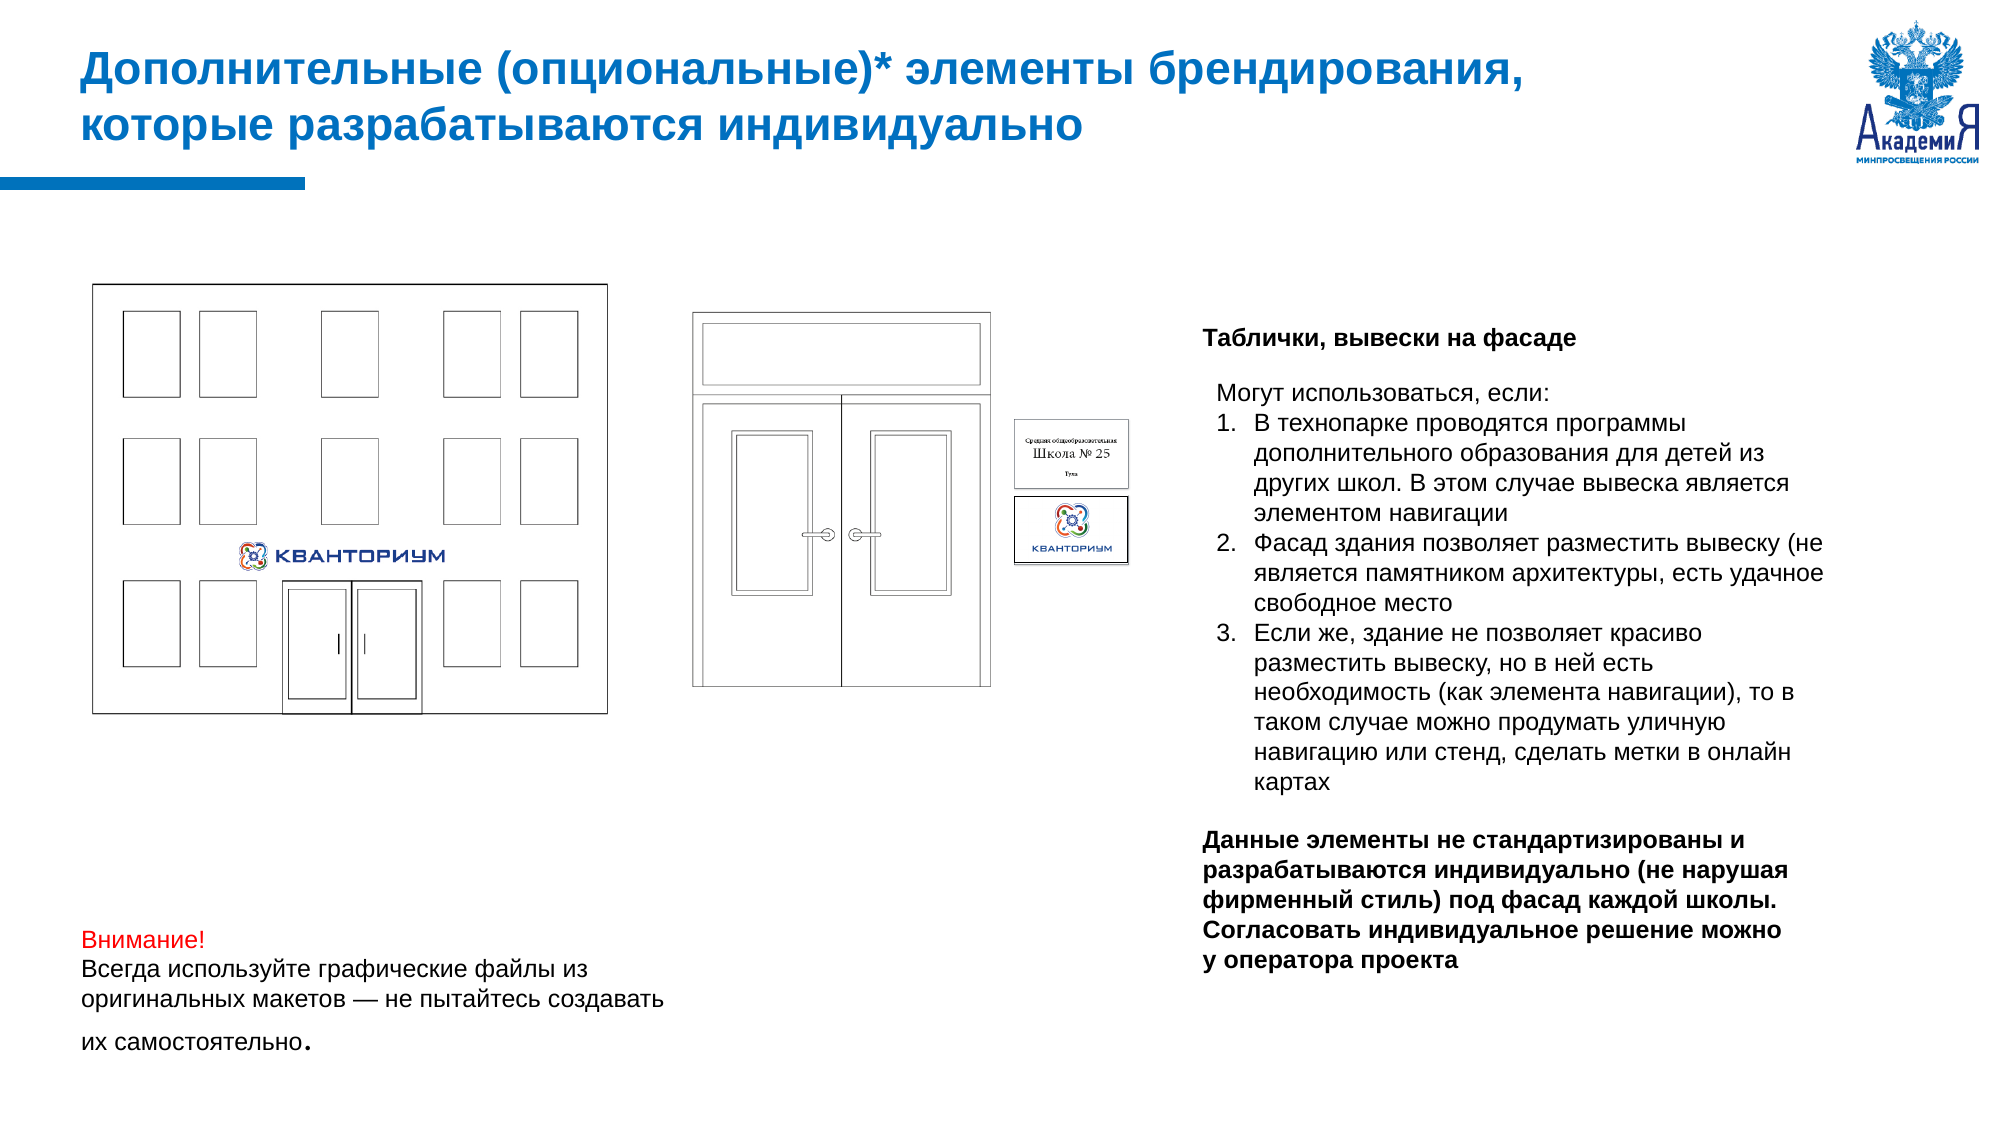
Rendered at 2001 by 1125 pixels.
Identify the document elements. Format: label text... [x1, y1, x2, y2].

text_box Таблички, вывески на фасаде [1187, 314, 1828, 405]
text_box Данные элементы не стандартизированы и разрабатываются индивидуально (не нарушая фирменный стиль) под фасад каждой школы. Согласовать индивидуальное решение можно у оператора проекта [1187, 816, 1828, 981]
picture [667, 286, 1140, 695]
text_box Дополнительные (опциональные)* элементы брендирования, которые разрабатываются индивидуально [65, 30, 1898, 158]
text_box Внимание! Всегда используйте графические файлы из оригинальных макетов — не пытайтесь создавать их самостоятельно. [66, 915, 707, 1111]
text_box Могут использоваться, если: В технопарке проводятся программы дополнительного образования для детей из других школ. В этом случае вывеска является элементом навигации Фасад здания позволяет разместить вывеску (не является памятником архитектуры, есть удачное свободное место Если же, здание не позволяет красиво разместить вывеску, но в ней есть необходимость (как элемента навигации), то в таком случае можно продумать уличную навигацию или стенд, сделать метки в онлайн картах [1201, 369, 1842, 894]
picture [53, 251, 647, 730]
picture [1856, 20, 1979, 164]
